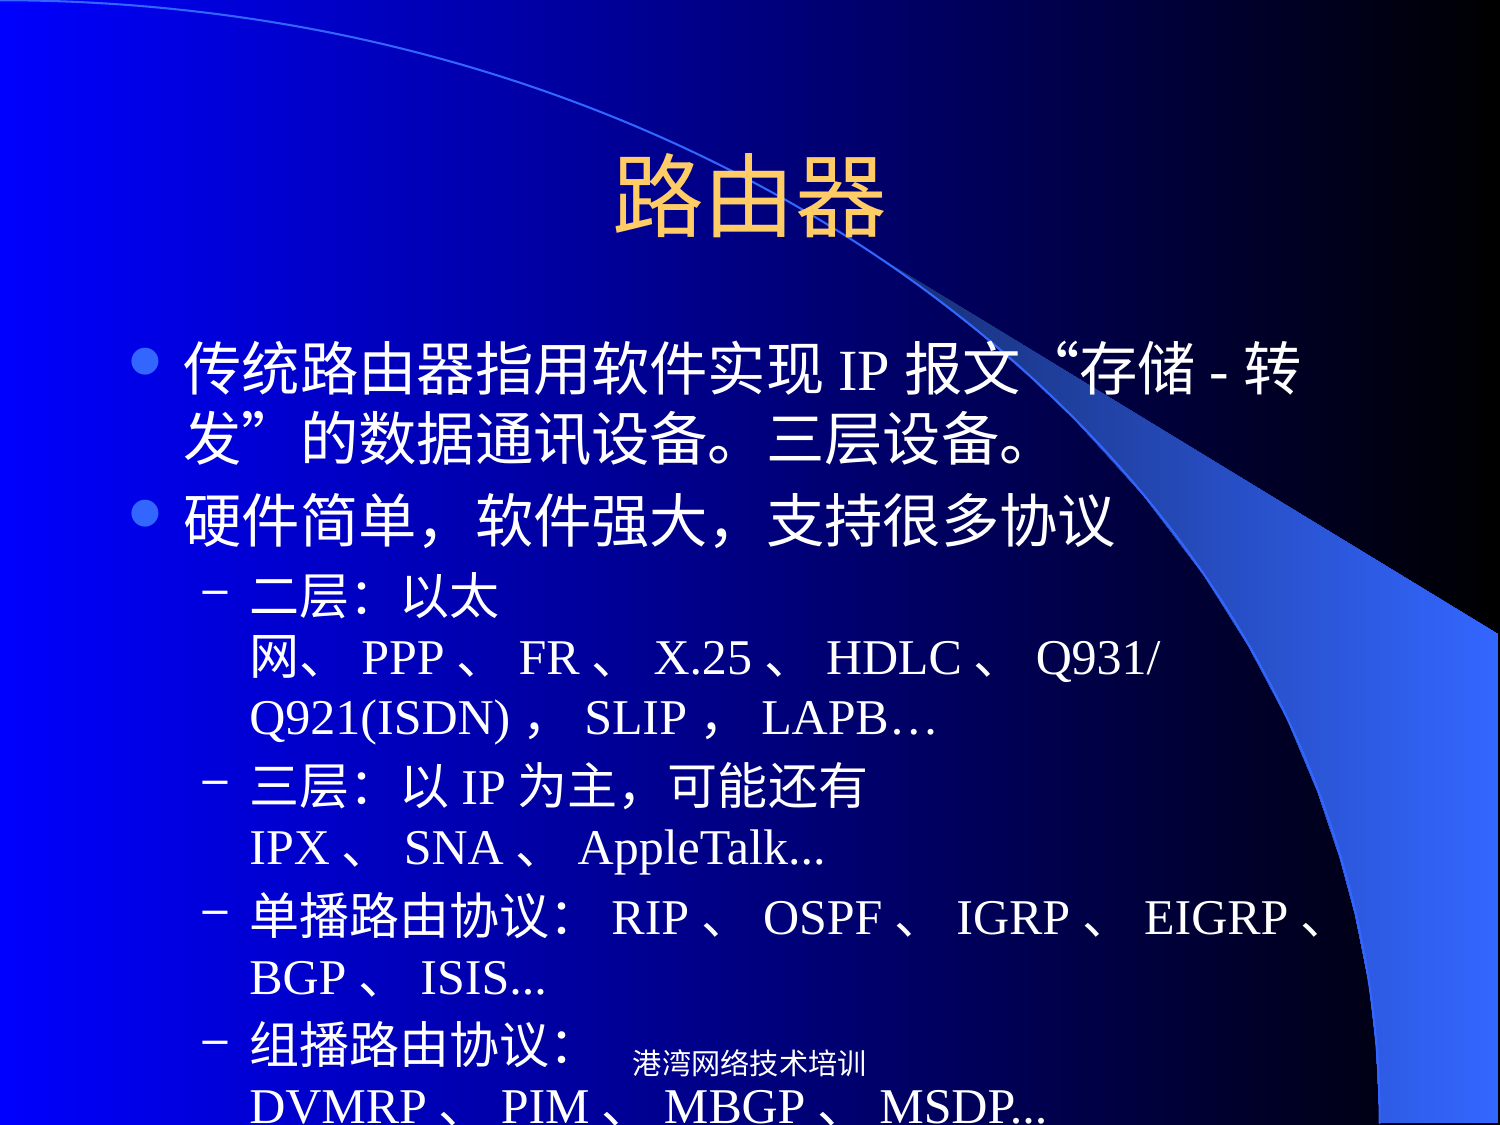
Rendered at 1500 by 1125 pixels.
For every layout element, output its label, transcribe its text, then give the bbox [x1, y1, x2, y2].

title 路由器 [112, 99, 1388, 288]
slide_number [112, 1024, 426, 1101]
footer 港湾网络技术培训 [512, 1024, 988, 1101]
slide_number [1074, 1024, 1388, 1101]
list 传统路由器指用软件实现IP报文“存储-转发”的数据通讯设备。三层设备。 硬件简单，软件强大，支持很多协议 二层：以太网、PPP、FR、X.25、HDLC、Q931/Q921(ISDN)，SLIP，LAPB… 三层：以IP为主，可能还有IPX、SNA、AppleTalk... 单播路由协议：RIP、OSPF、IGRP、EIGRP、BGP、ISIS... 组播路由协议：DVMRP、PIM、MBGP、MSDP... [112, 324, 1388, 1001]
